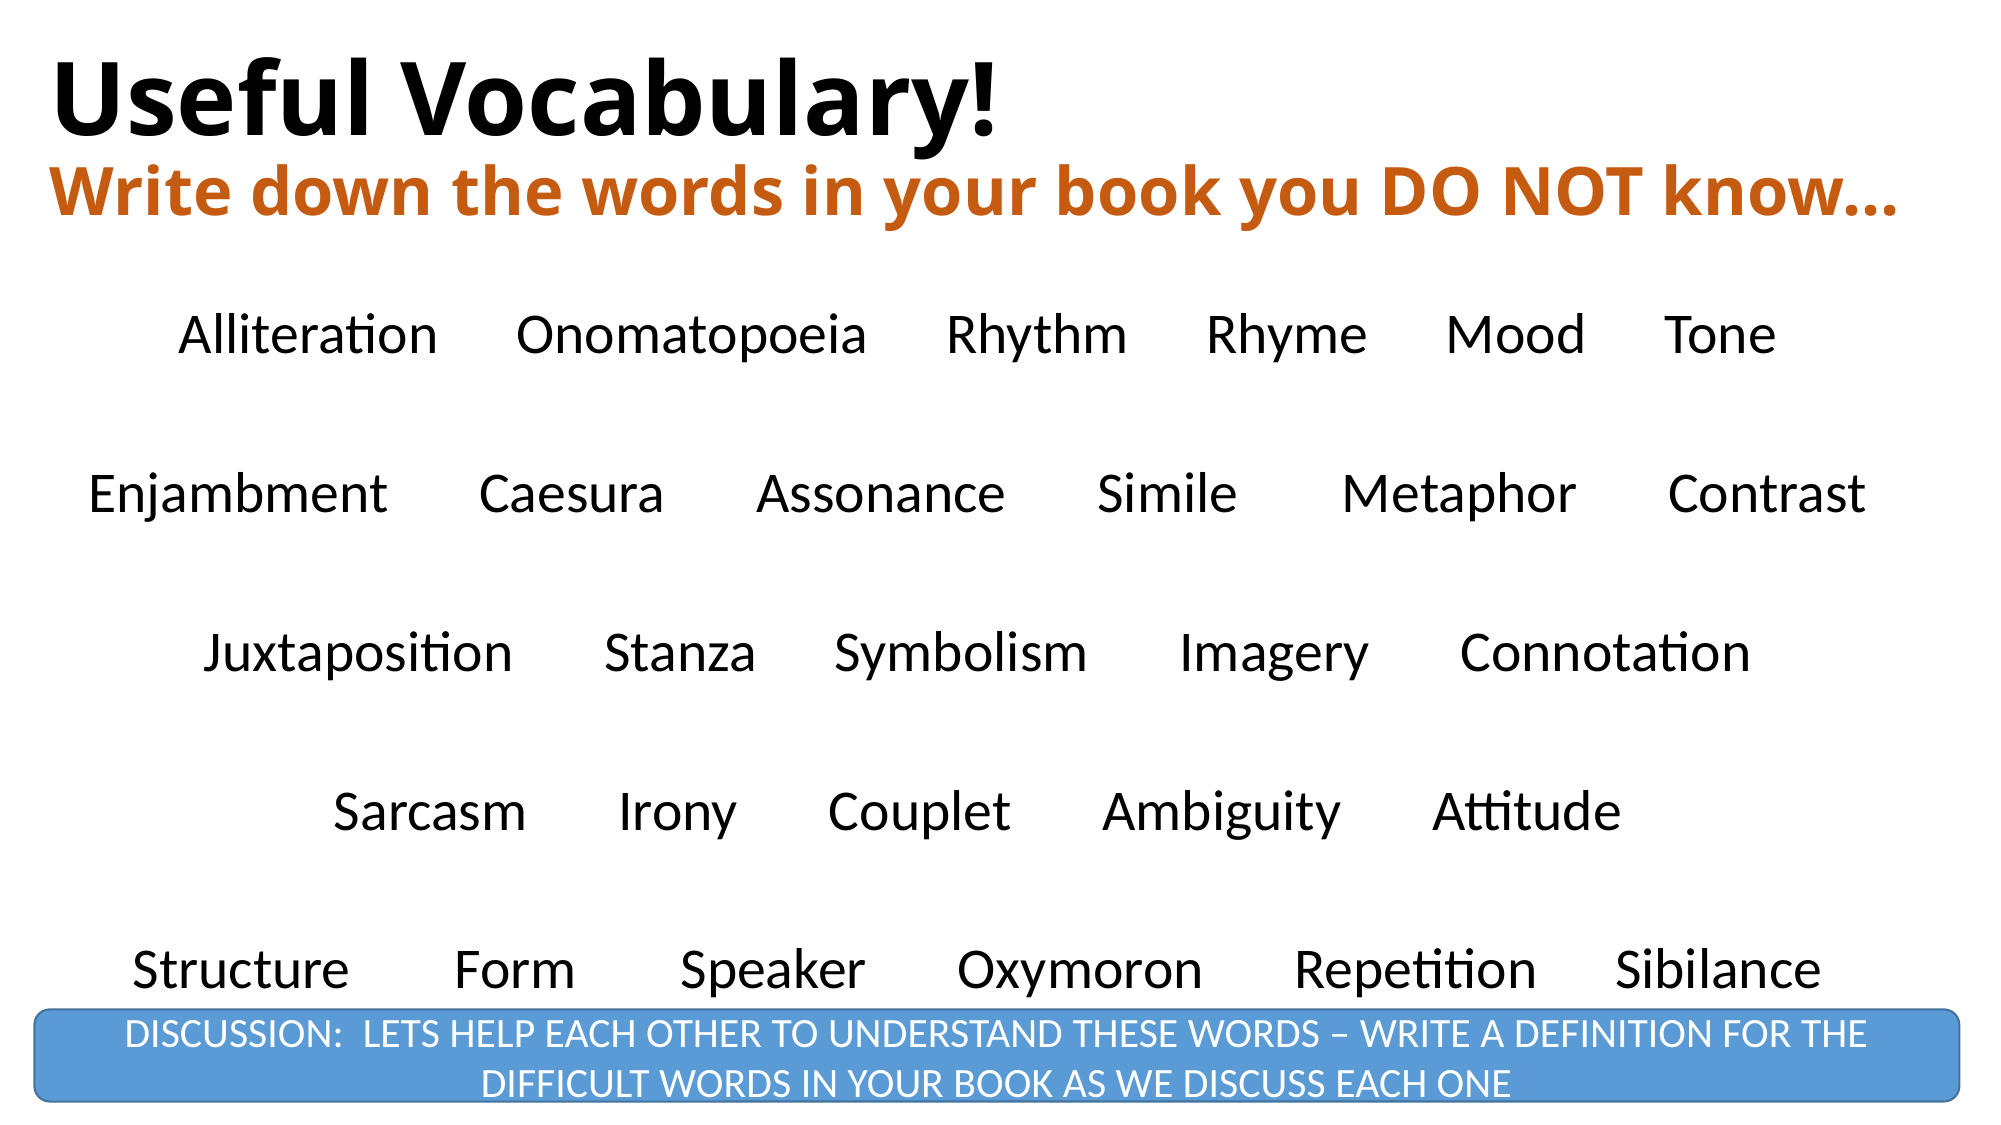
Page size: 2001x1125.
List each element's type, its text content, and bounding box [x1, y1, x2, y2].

text_box DISCUSSION: LETS HELP EACH OTHER TO UNDERSTAND THESE WORDS – WRITE A DEFINITION FOR THE DIFFICULT WORDS IN YOUR BOOK AS WE DISCUSS EACH ONE [33, 1008, 1961, 1103]
list Alliteration Onomatopoeia Rhythm Rhyme Mood Tone Enjambment Caesura Assonance Simile Metaphor Contrast Juxtaposition Stanza Symbolism Imagery Connotation Sarcasm Irony Couplet Ambiguity Attitude Structure Form Speaker Oxymoron Repetition Sibilance [10, 218, 1947, 1015]
title Useful Vocabulary! Write down the words in your book you DO NOT know… [34, 29, 1947, 218]
